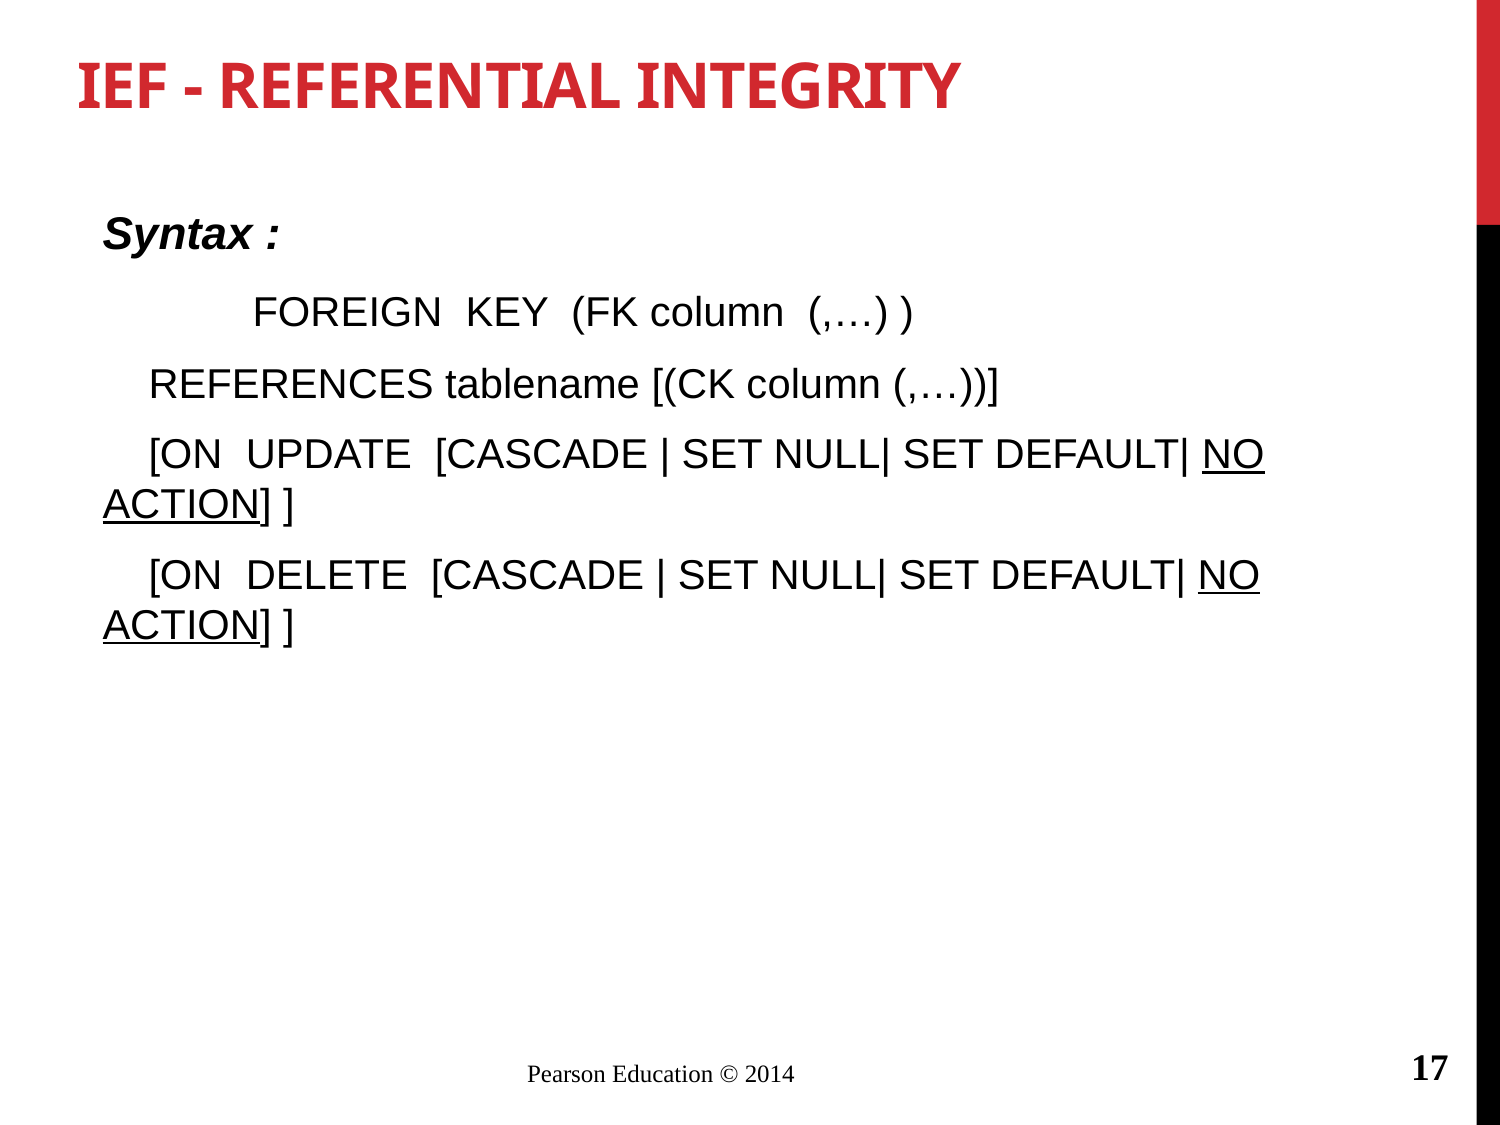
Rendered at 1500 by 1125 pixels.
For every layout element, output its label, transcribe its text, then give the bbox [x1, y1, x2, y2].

text_box Pearson Education © 2014 [512, 1050, 1038, 1095]
list Syntax : FOREIGN KEY (FK column (,…) ) REFERENCES tablename [(CK column (,…))] [ON UPDATE [CASCADE | SET NULL| SET DEFAULT| NO ACTION] ] [ON DELETE [CASCADE | SET NULL| SET DEFAULT| NO ACTION] ] [87, 196, 1438, 1095]
title IEF - Referential Integrity [62, 37, 1438, 129]
text_box 17 [1396, 1035, 1497, 1111]
